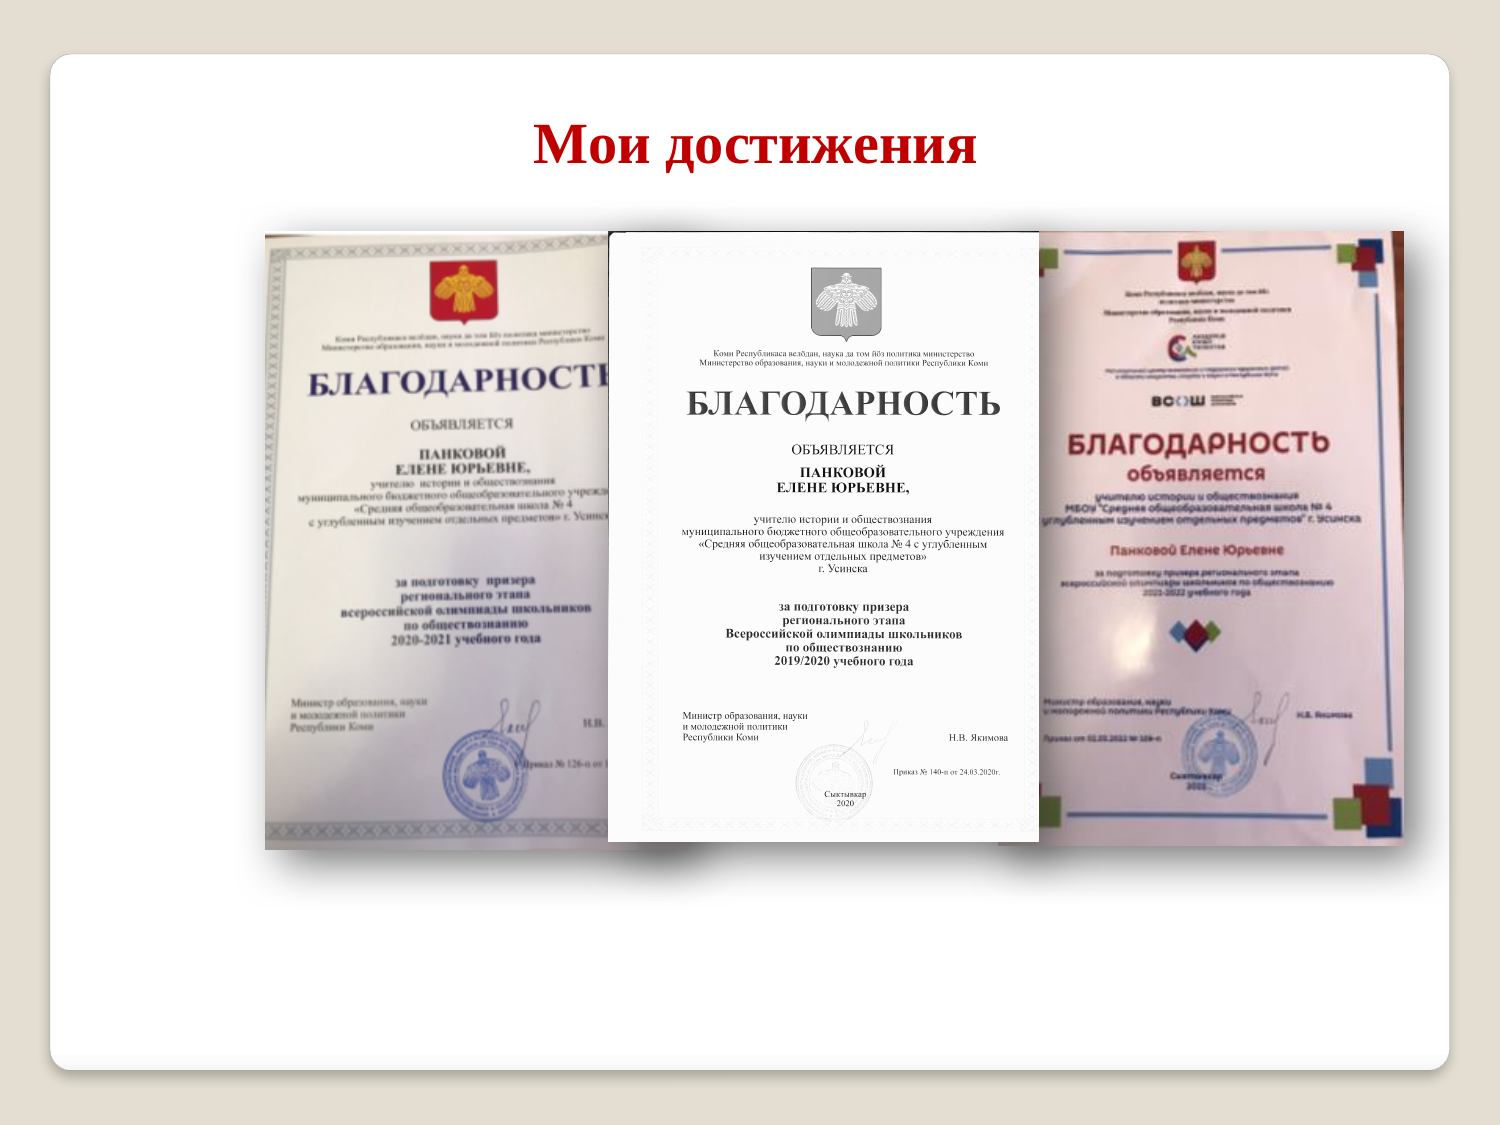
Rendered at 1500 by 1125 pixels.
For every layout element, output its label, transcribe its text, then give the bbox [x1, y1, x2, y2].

picture [265, 231, 1405, 850]
text_box Мои достижения [147, 98, 1365, 274]
